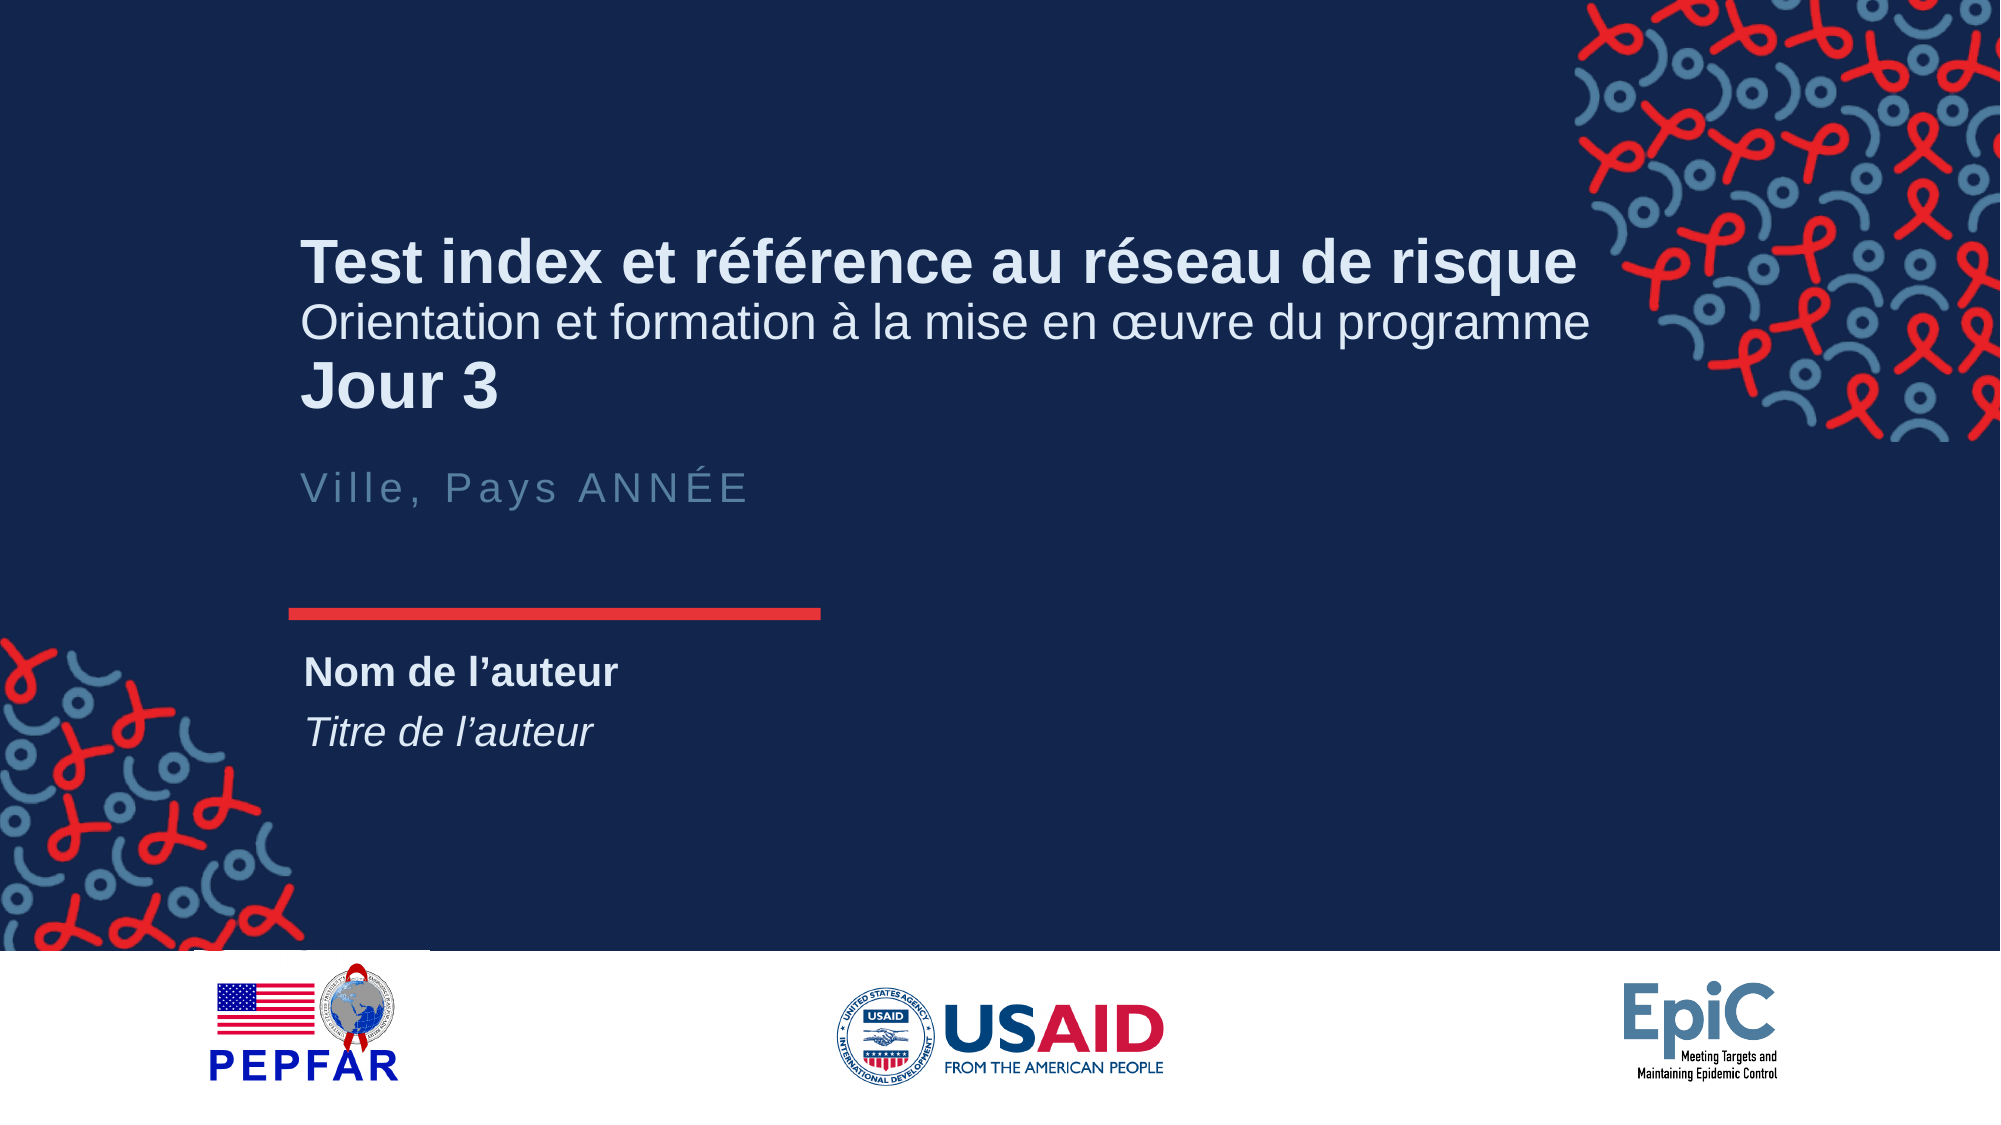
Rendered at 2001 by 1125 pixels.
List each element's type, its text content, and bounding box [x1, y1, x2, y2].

picture [194, 950, 430, 1089]
picture [1609, 970, 1792, 1092]
list Nom de l’auteur [288, 642, 1059, 700]
list Titre de l’auteur [288, 703, 1064, 757]
subtitle Ville, Pays ANNÉE [285, 459, 1633, 567]
picture [830, 984, 1170, 1089]
title Test index et référence au réseau de risque Orientation et formation à la mise en œuvre du programme Jour 3 [285, 209, 1853, 431]
